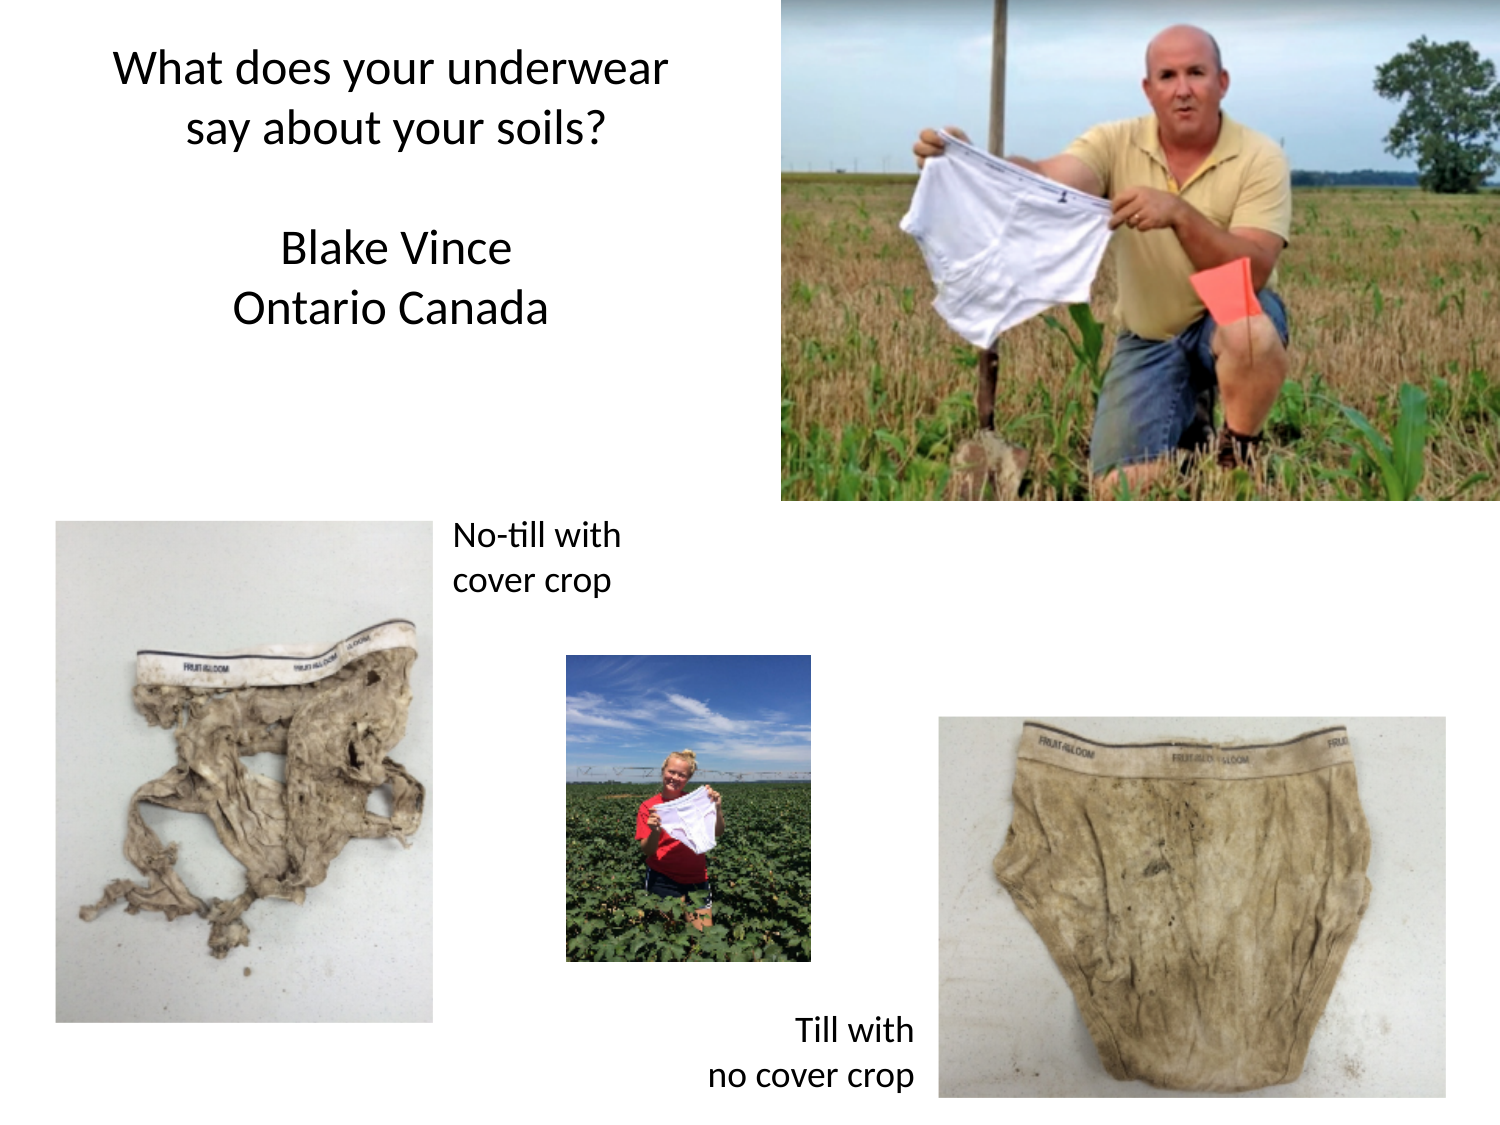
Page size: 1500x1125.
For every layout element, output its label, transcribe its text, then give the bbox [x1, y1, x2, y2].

text_box No-till with cover crop Till with no cover crop [438, 502, 953, 1102]
picture [953, 653, 1445, 1125]
text_box What does your underwear say about your soils? Blake Vince Ontario Canada [40, 26, 753, 387]
picture [780, 0, 1500, 501]
picture [566, 655, 811, 962]
picture [0, 521, 496, 1022]
